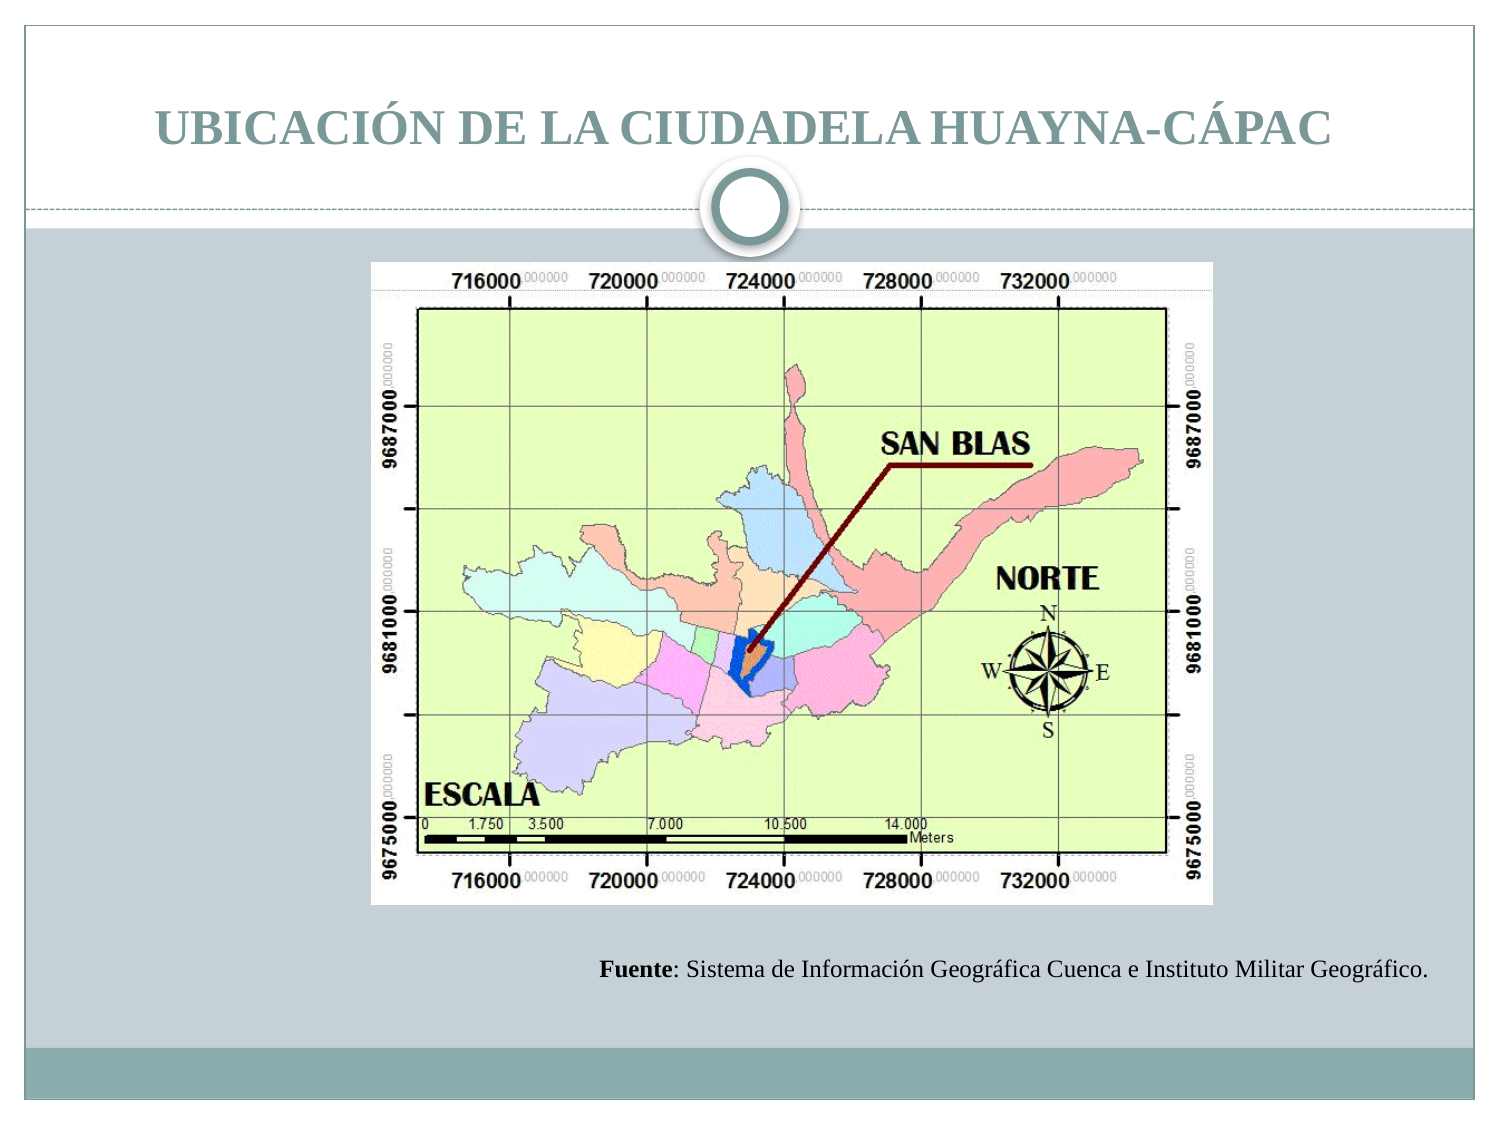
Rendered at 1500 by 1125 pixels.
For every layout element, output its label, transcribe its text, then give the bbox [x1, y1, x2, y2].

title UBICACIÓN DE LA CIUDADELA HUAYNA-CÁPAC [75, 41, 1413, 163]
list Fuente: Sistema de Información Geográfica Cuenca e Instituto Militar Geográfico. [49, 250, 1445, 1001]
picture [371, 262, 1213, 905]
